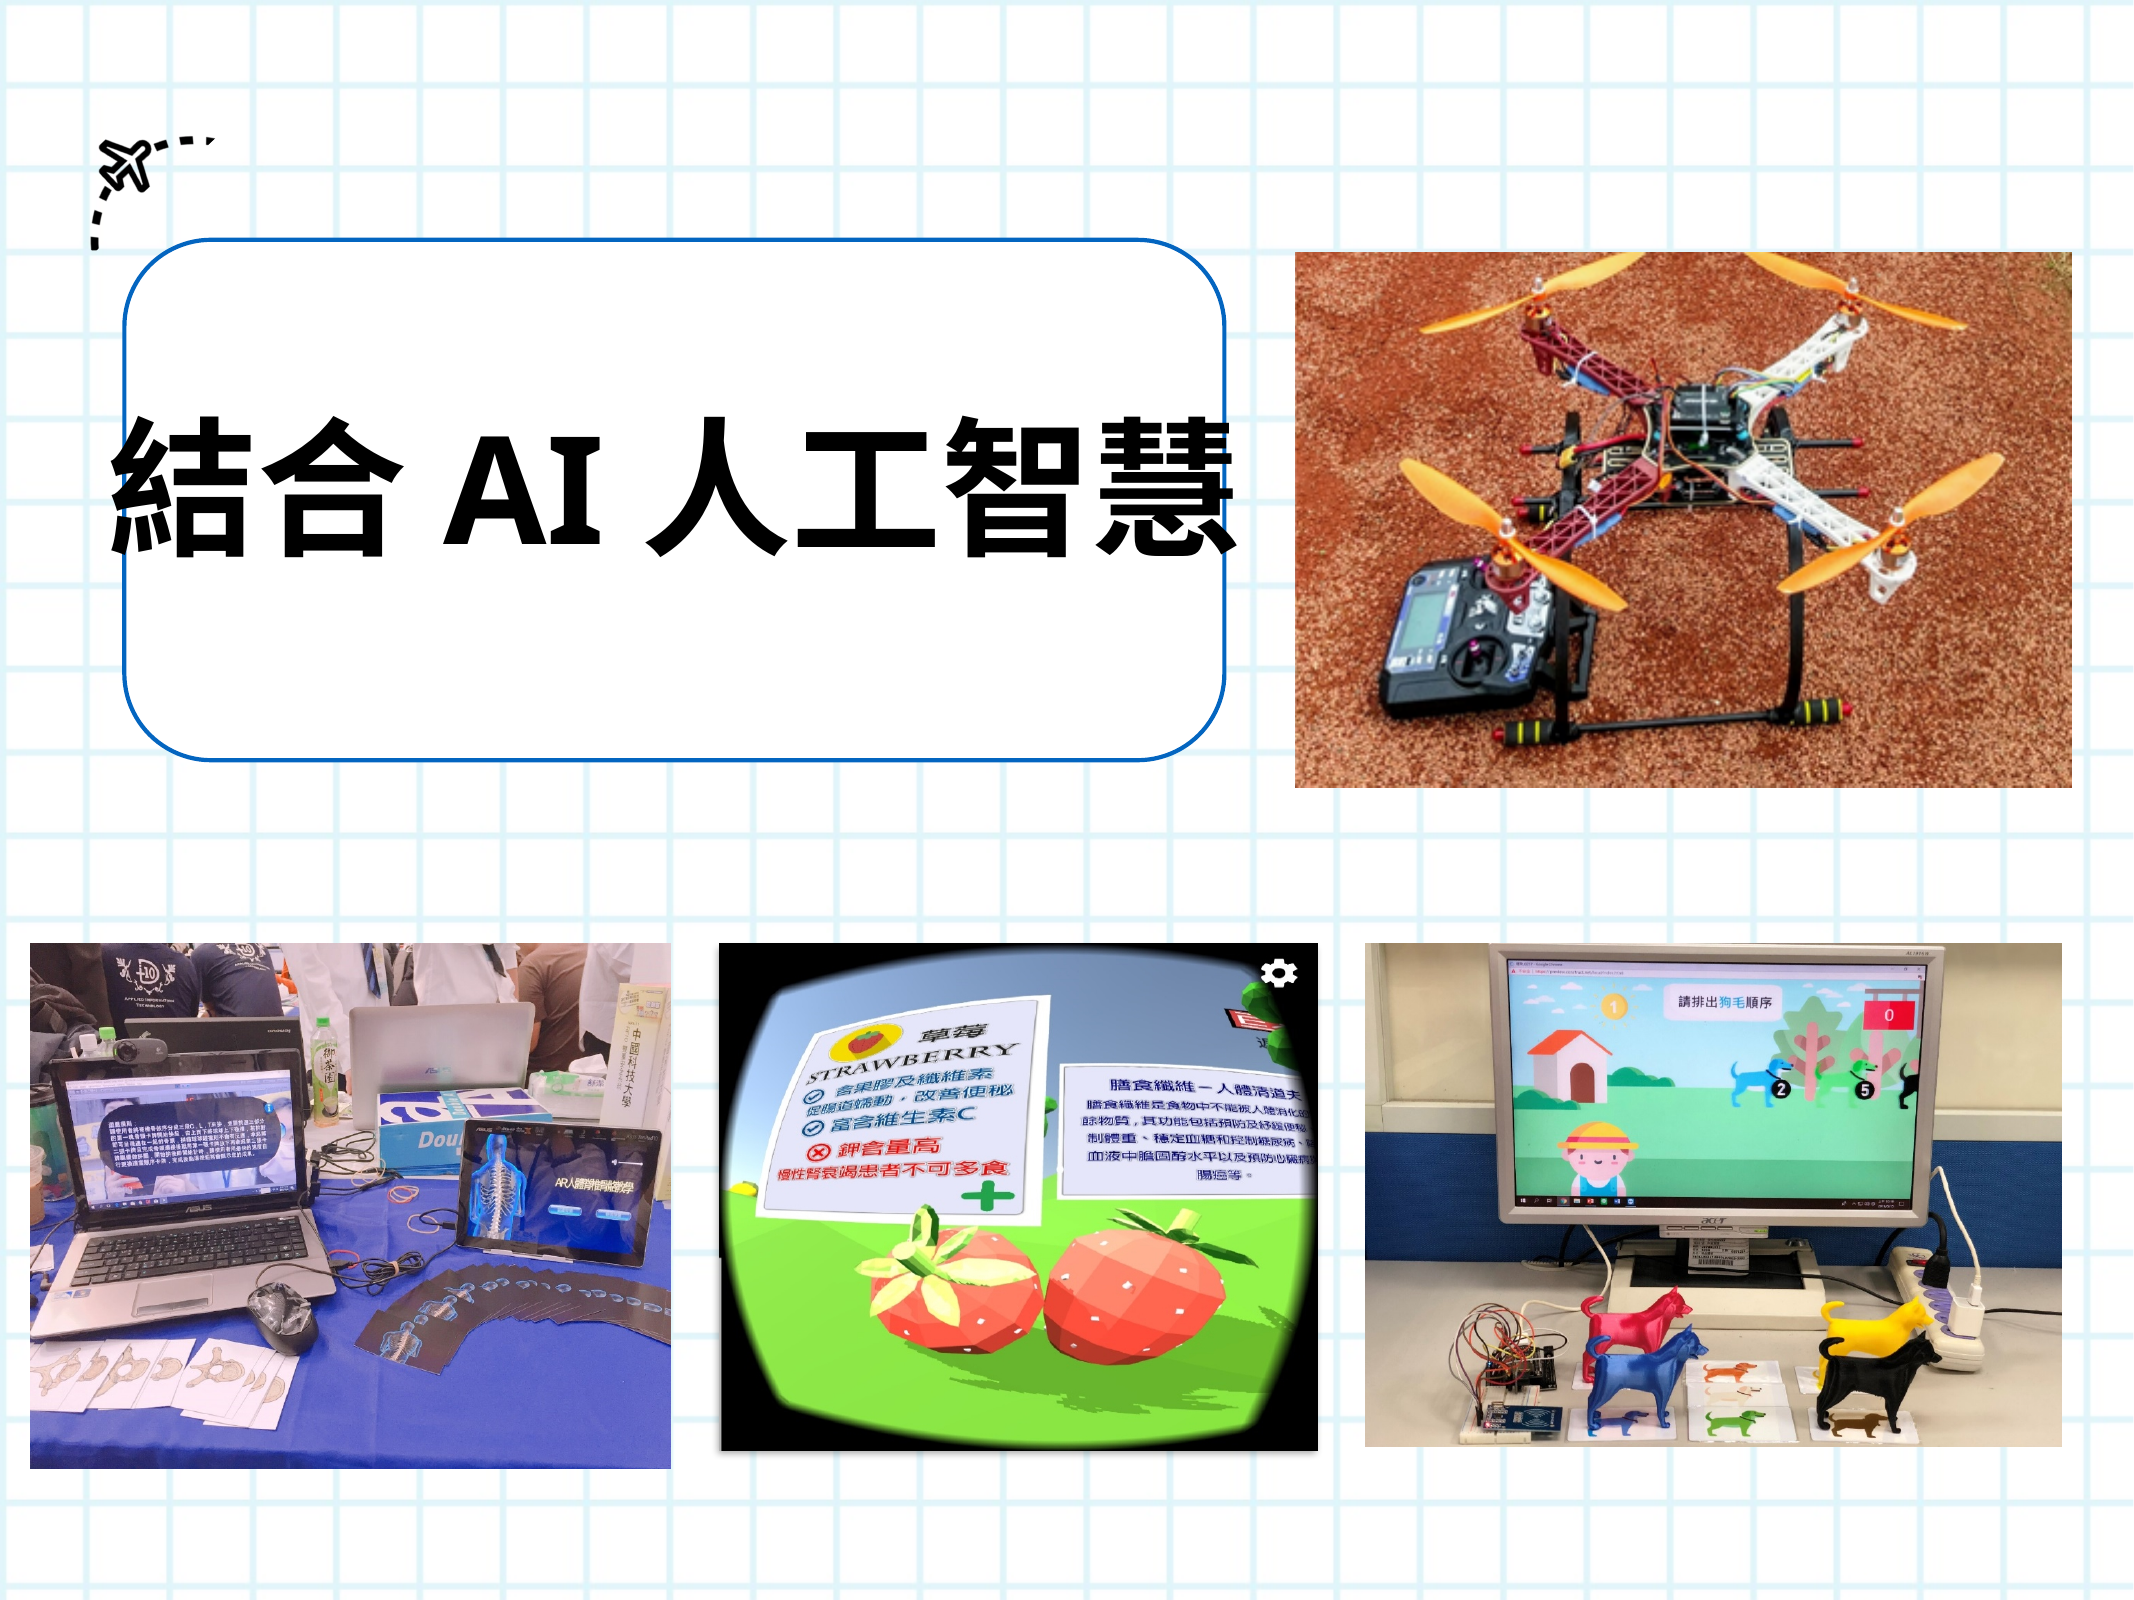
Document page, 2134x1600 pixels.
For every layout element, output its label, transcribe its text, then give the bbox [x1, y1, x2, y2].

text_box [122, 582, 1227, 763]
text_box 結合AI人工智慧 [53, 386, 1290, 582]
picture [0, 0, 2134, 1600]
text_box [122, 237, 1227, 386]
